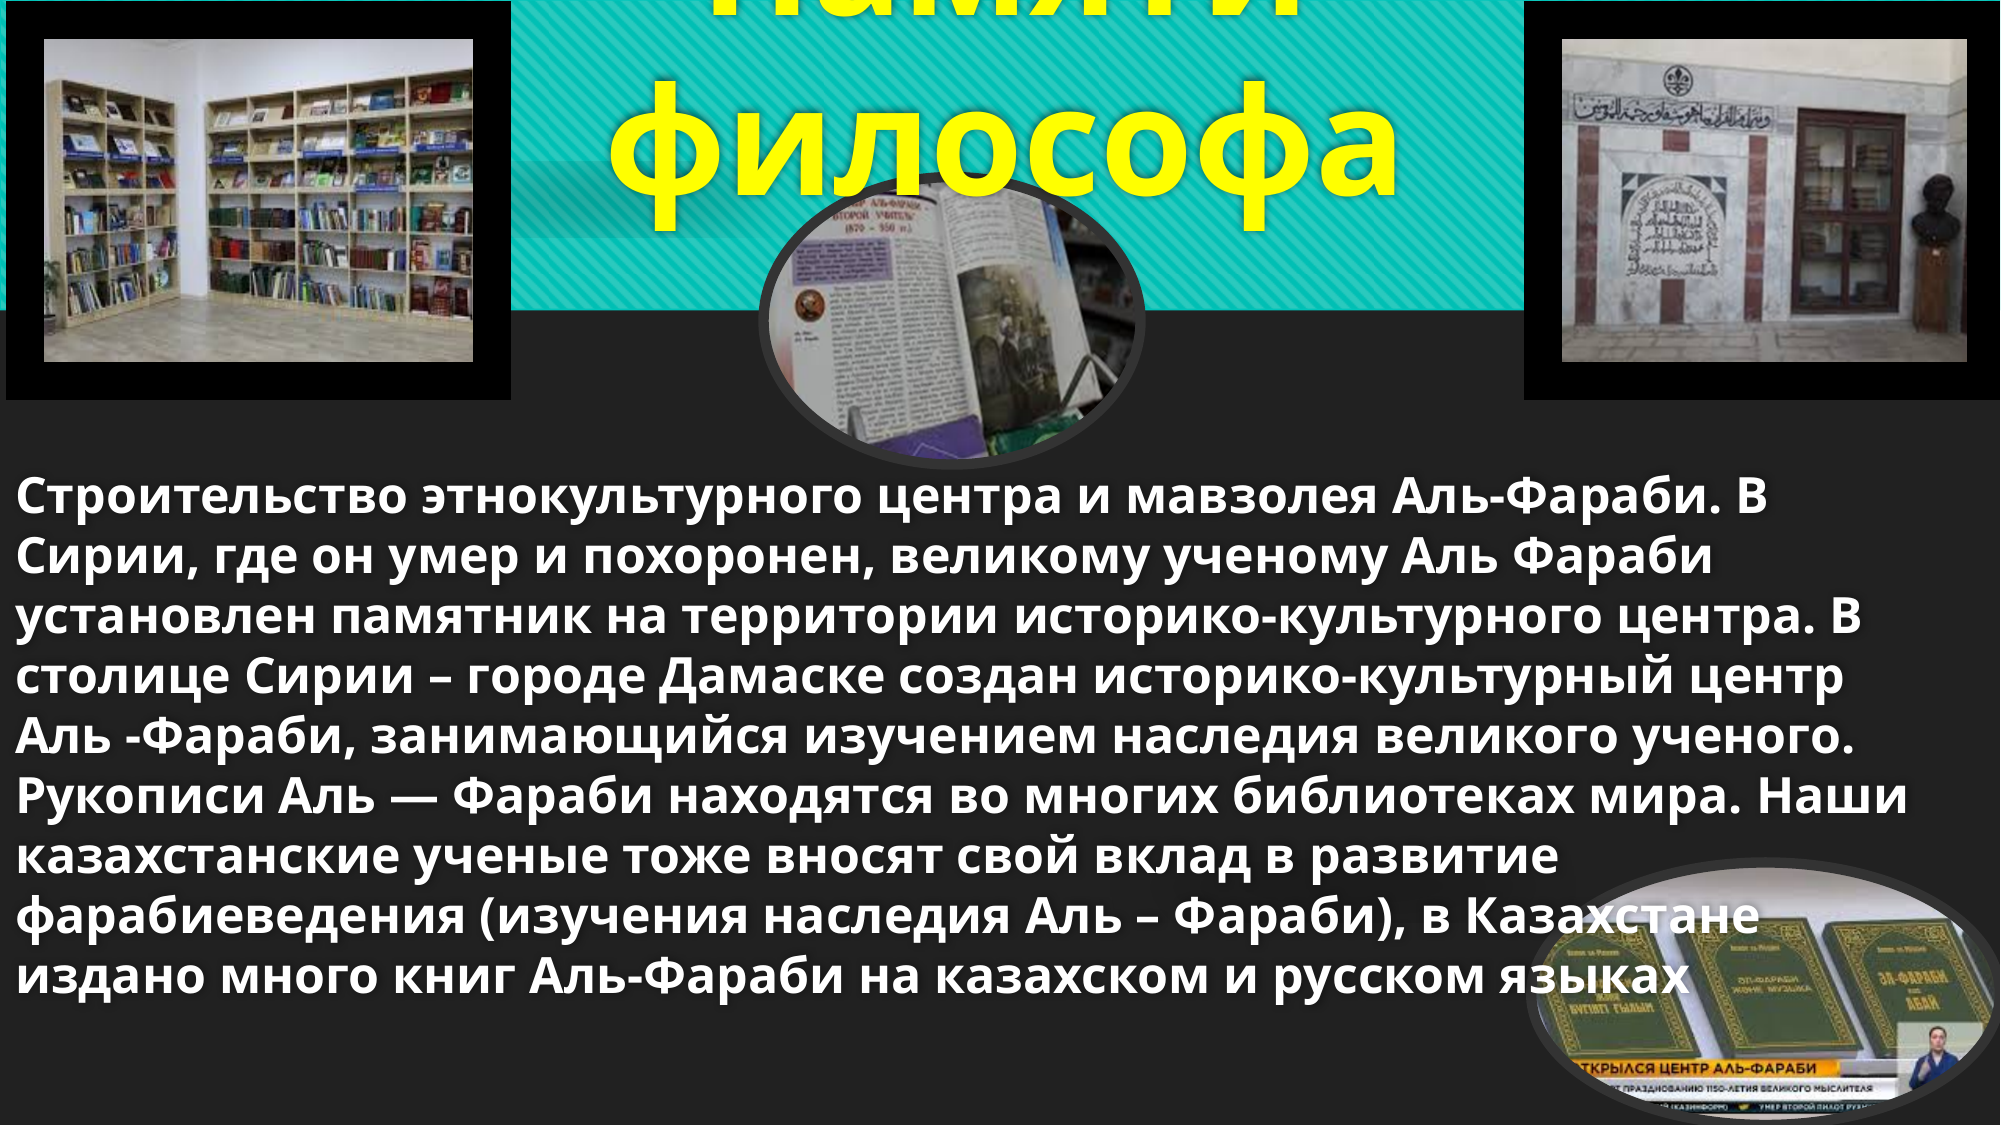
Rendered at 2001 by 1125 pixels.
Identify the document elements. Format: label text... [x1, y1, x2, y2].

list Строительство этнокультурного центра и мавзолея Аль-Фараби. В Сирии, где он умер и похоронен, великому ученому Аль Фараби установлен памятник на территории историко-культурного центра. В столице Сирии – городе Дамаске создан историко-культурный центр Аль -Фараби, занимающийся изучением наследия великого ученого. Рукописи Аль — Фараби находятся во многих библиотеках мира. Наши казахстанские ученые тоже вносят свой вклад в развитие фарабиеведения (изучения наследия Аль – Фараби), в Казахстане издано много книг Аль-Фараби на казахском и русском языках [0, 427, 1971, 1040]
picture [1561, 38, 1967, 363]
picture [1530, 862, 2000, 1125]
title Памяти философа [474, 73, 1524, 233]
picture [763, 176, 1141, 465]
picture [43, 38, 474, 363]
